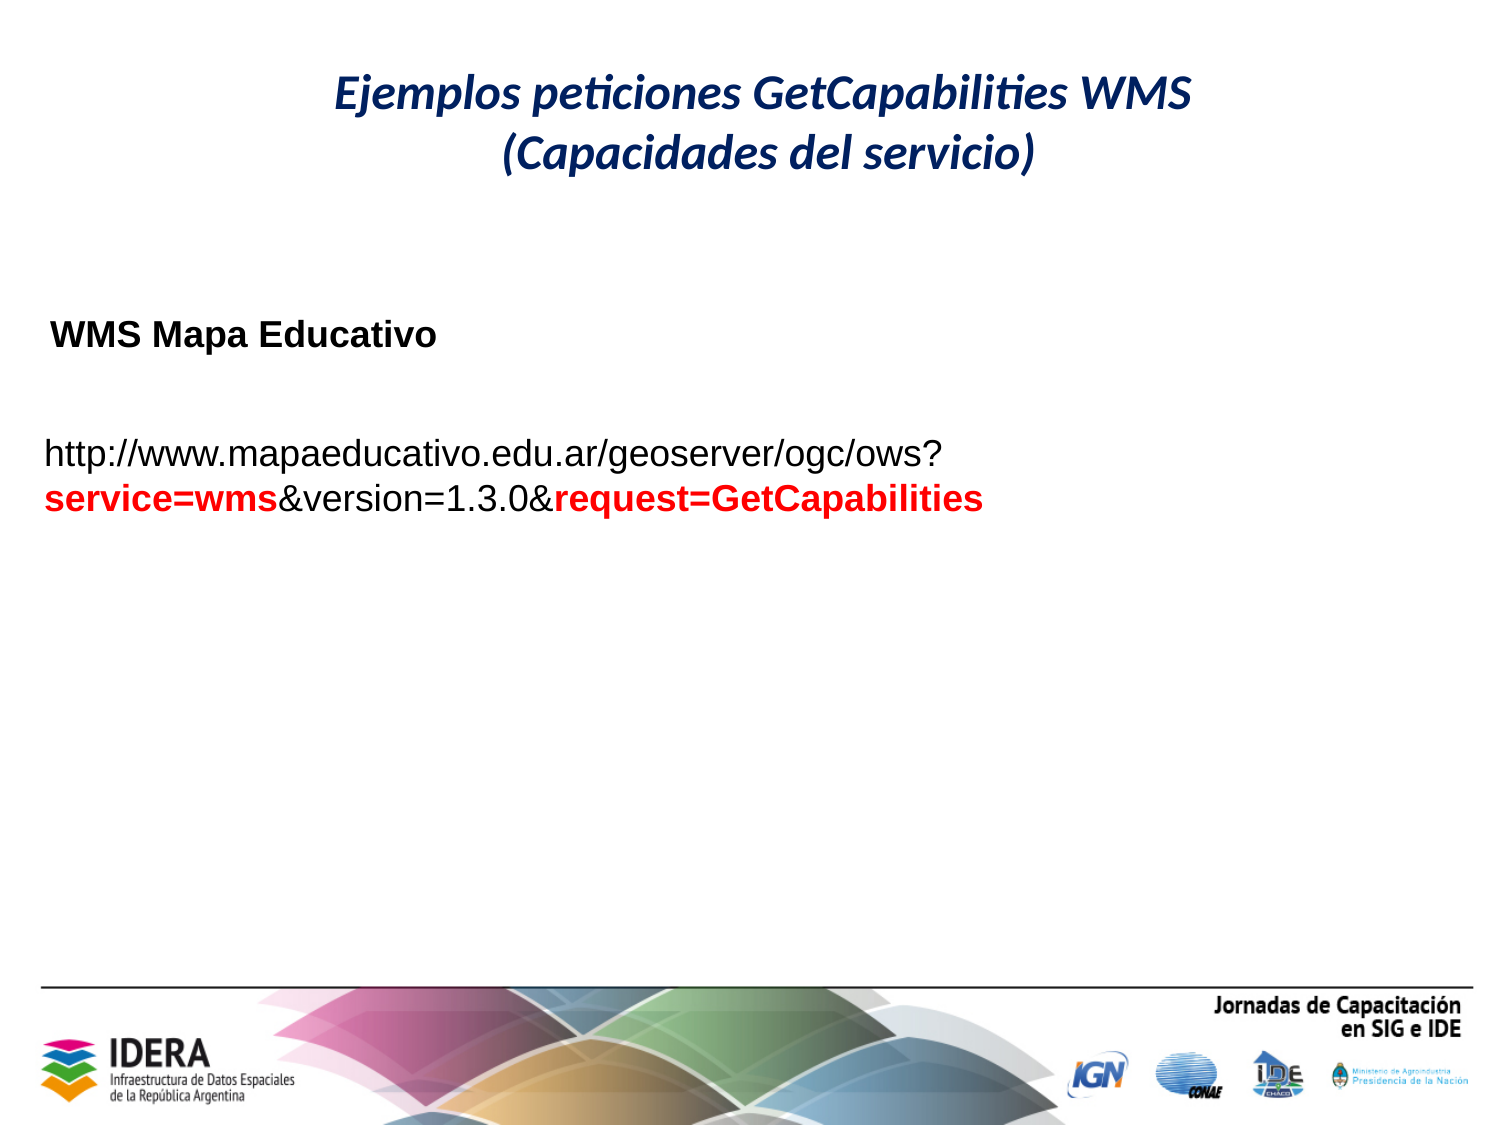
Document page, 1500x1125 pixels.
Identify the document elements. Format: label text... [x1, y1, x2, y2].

title Ejemplos peticiones GetCapabilities WMS (Capacidades del servicio) [93, 17, 1444, 221]
text_box WMS Mapa Educativo [35, 303, 453, 363]
text_box http://www.mapaeducativo.edu.ar/geoserver/ogc/ows?service=wms&version=1.3.0&request=GetCapabilities [29, 421, 1406, 526]
picture [0, 0, 1500, 1125]
